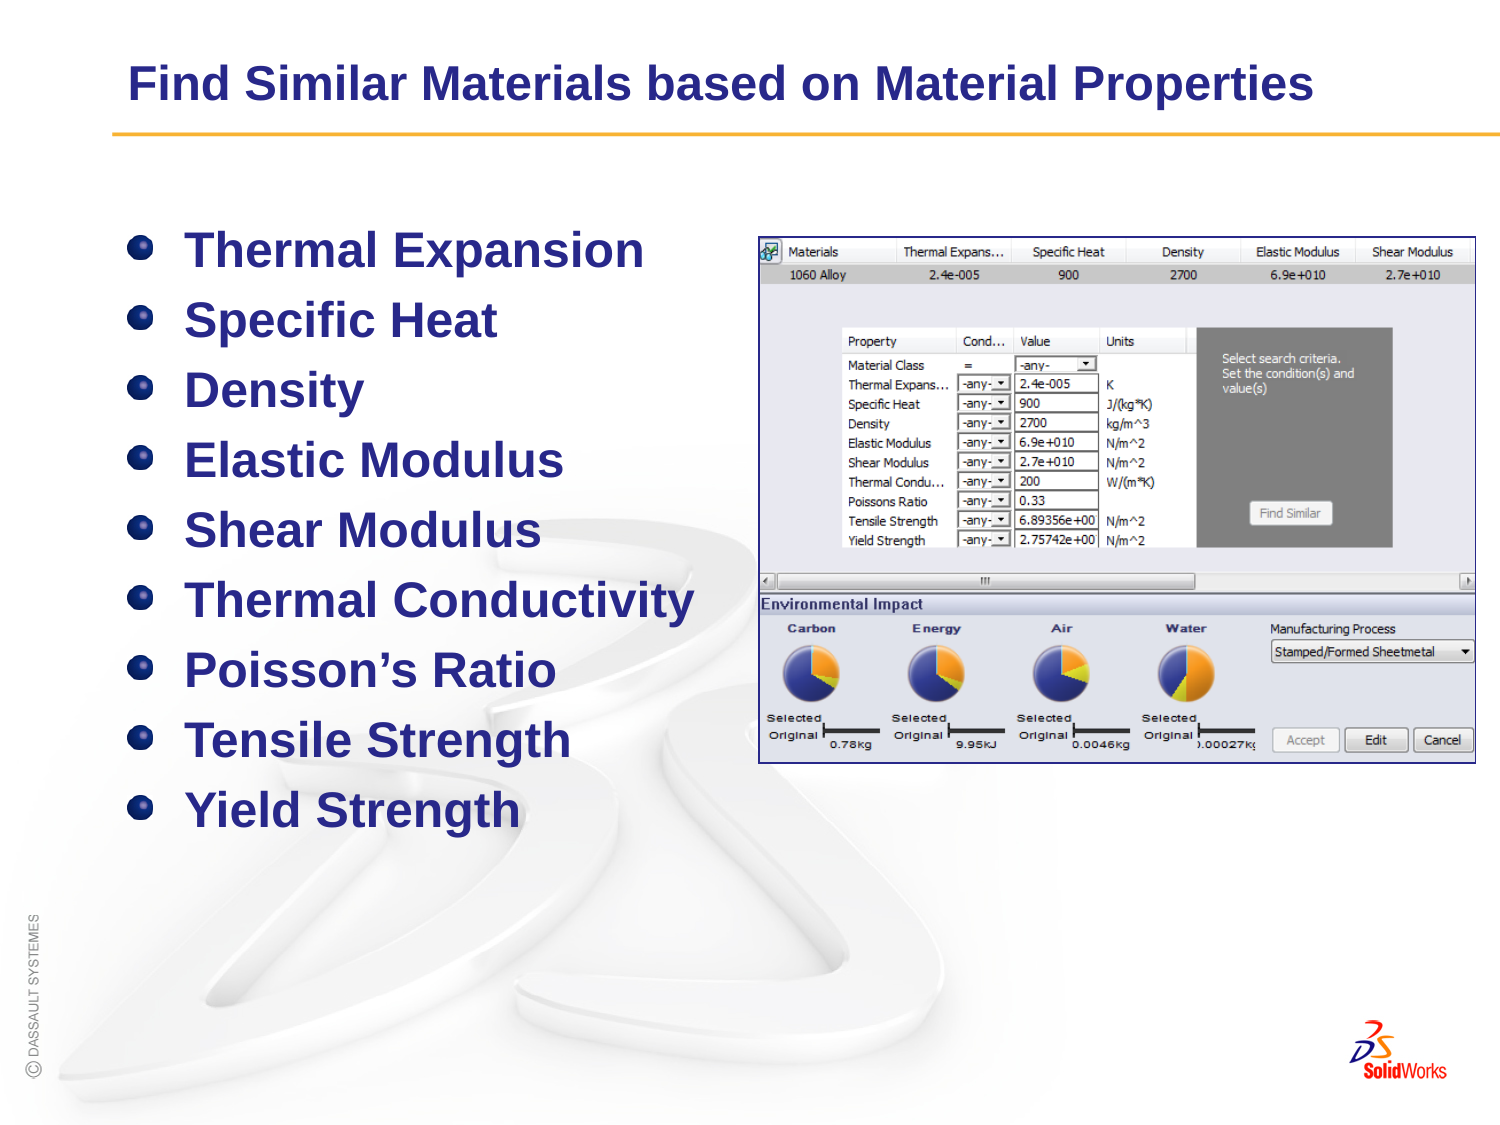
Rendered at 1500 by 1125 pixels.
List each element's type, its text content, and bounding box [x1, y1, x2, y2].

list Thermal Expansion Specific Heat Density Elastic Modulus Shear Modulus Thermal Conductivity Poisson’s Ratio Tensile Strength Yield Strength [112, 210, 938, 953]
title Find Similar Materials based on Material Properties [112, 43, 1500, 119]
picture [0, 0, 1500, 1125]
